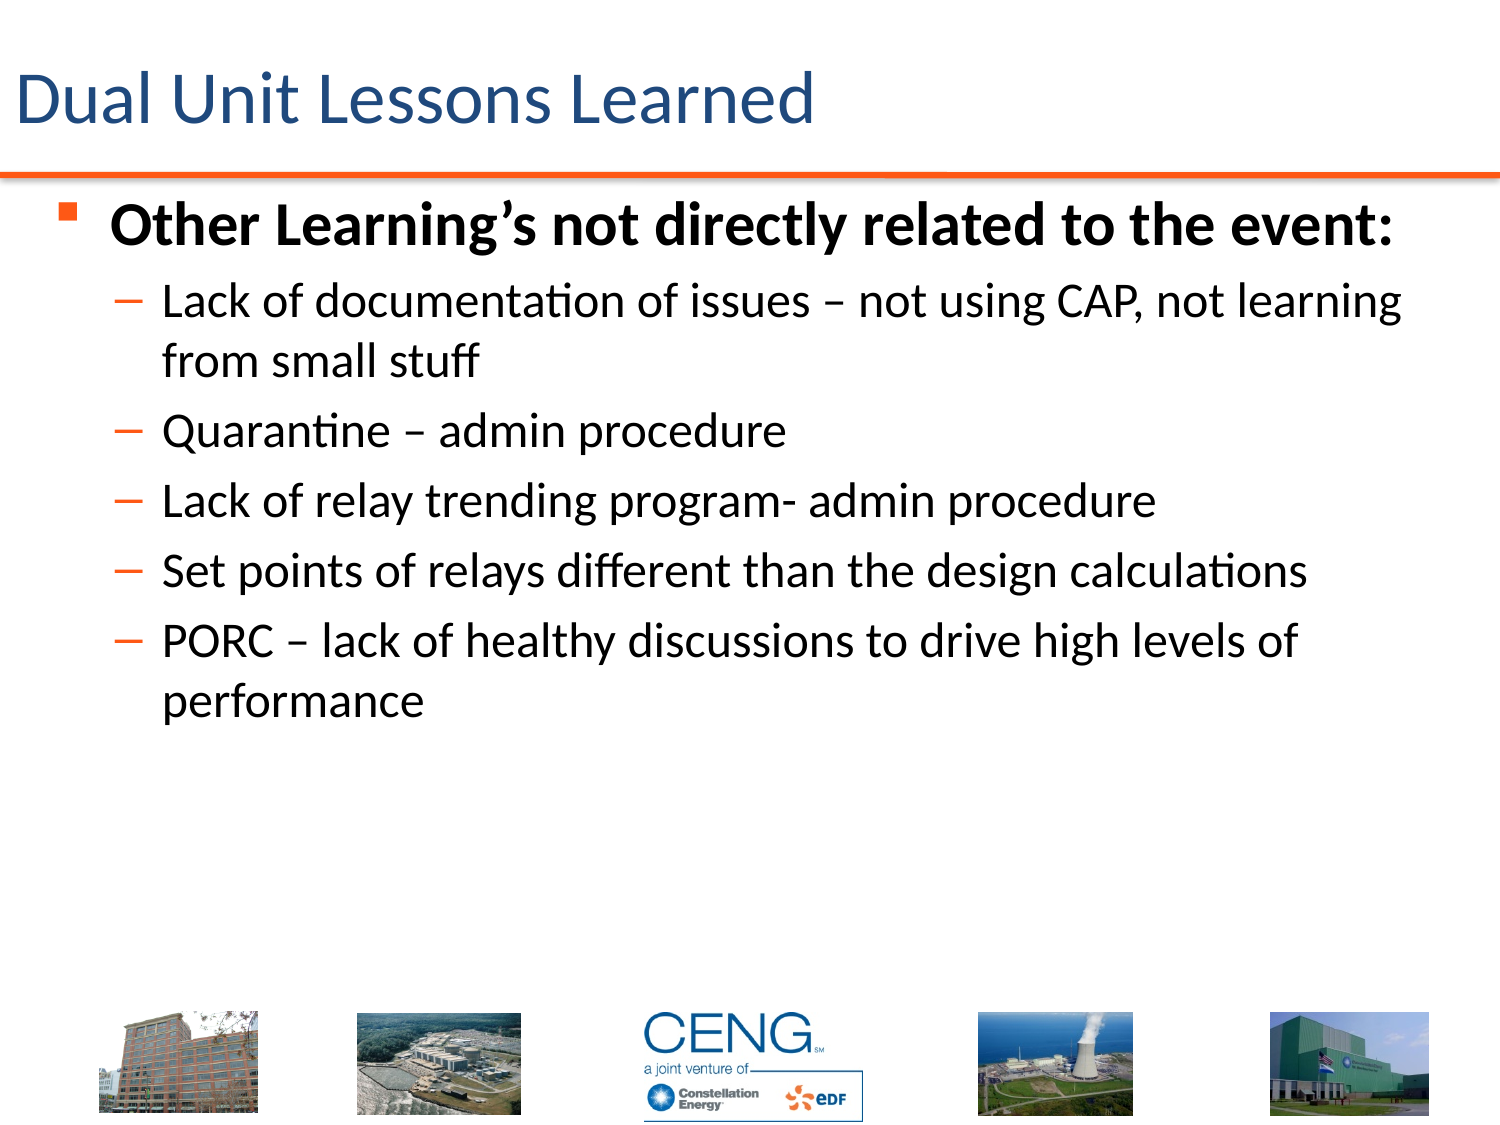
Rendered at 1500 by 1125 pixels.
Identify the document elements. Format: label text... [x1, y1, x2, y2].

list Other Learning’s not directly related to the event: Lack of documentation of issues – not using CAP, not learning from small stuff Quarantine – admin procedure Lack of relay trending program- admin procedure Set points of relays different than the design calculations PORC – lack of healthy discussions to drive high levels of performance [24, 174, 1425, 925]
picture [644, 1012, 863, 1122]
picture [99, 1011, 258, 1113]
picture [357, 1013, 521, 1115]
picture [978, 1012, 1133, 1116]
title Dual Unit Lessons Learned [0, 0, 1350, 188]
picture [1270, 1012, 1429, 1116]
